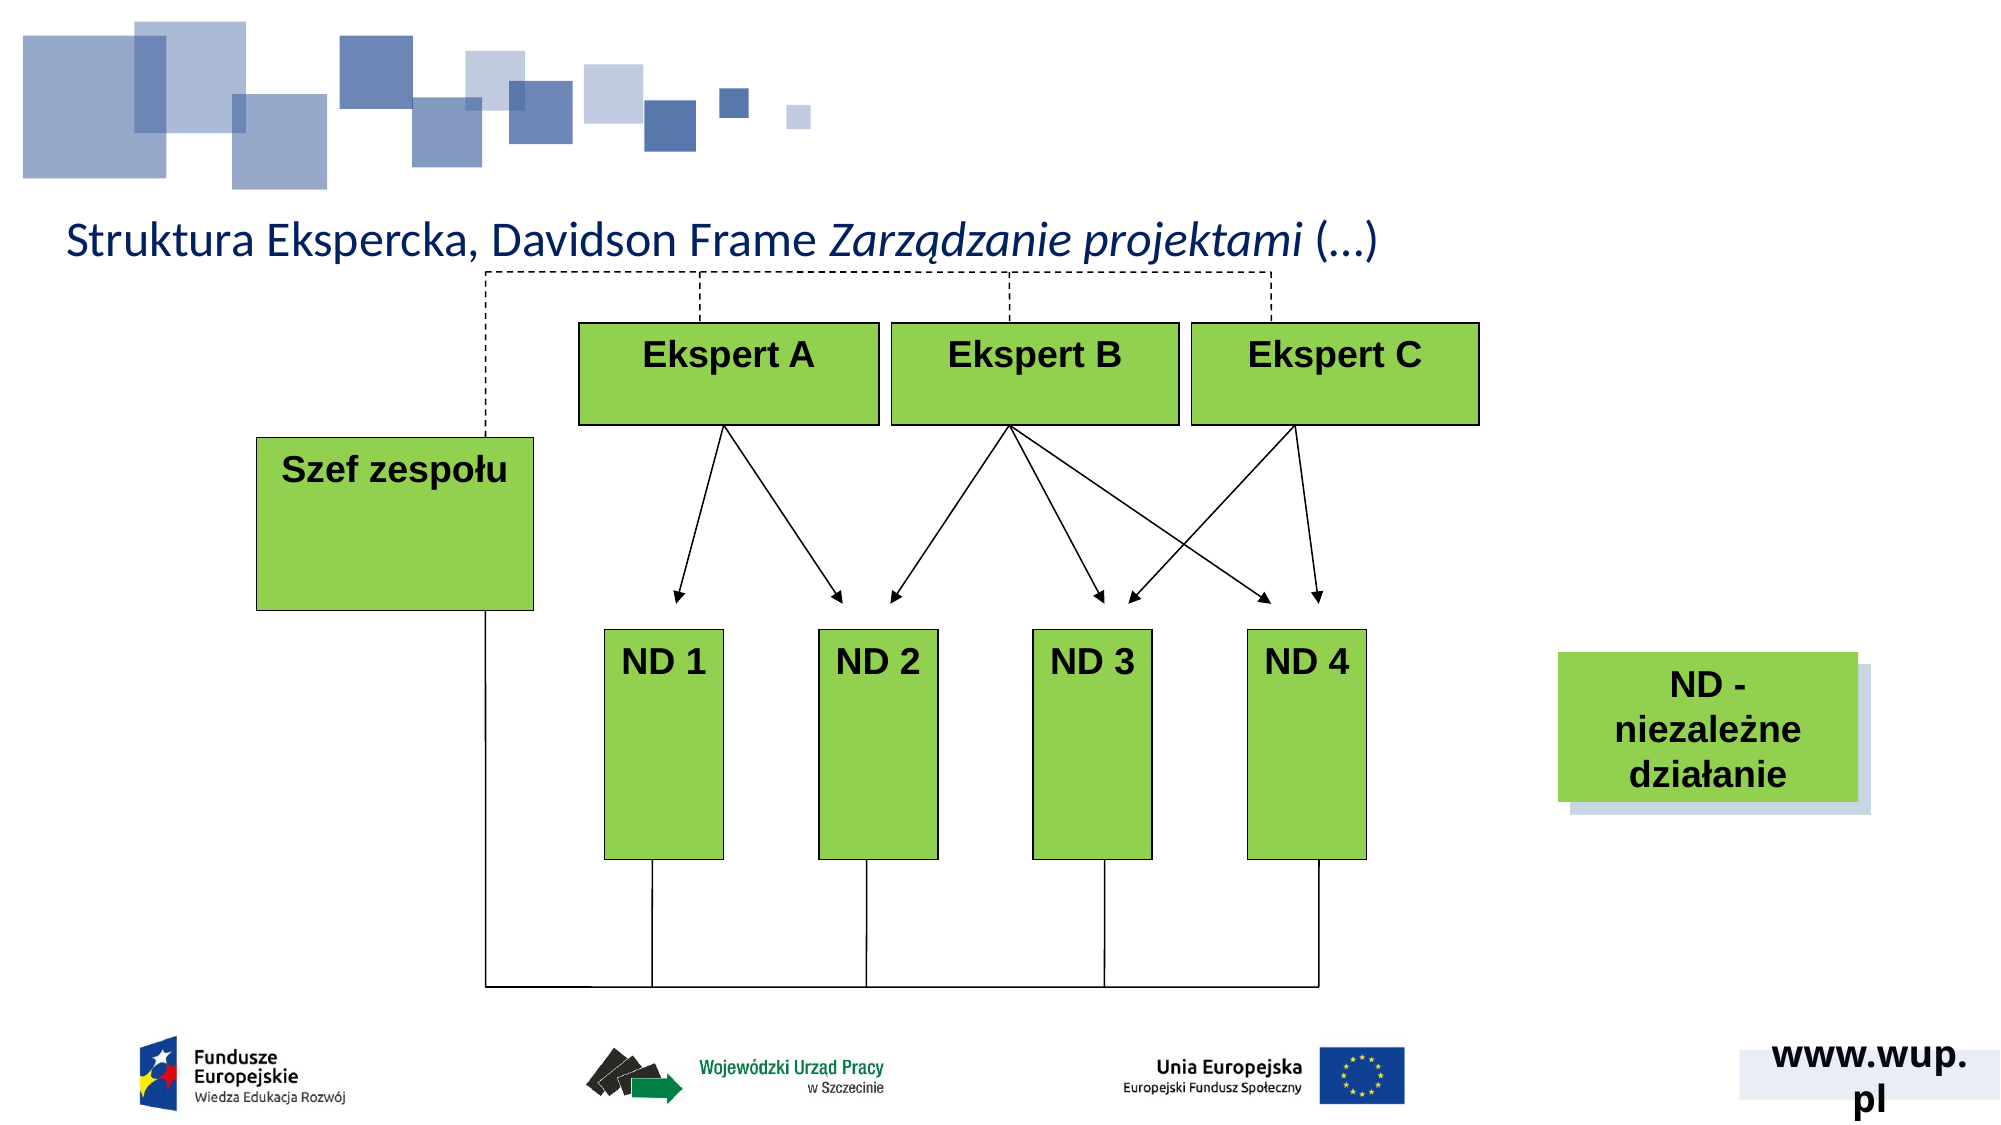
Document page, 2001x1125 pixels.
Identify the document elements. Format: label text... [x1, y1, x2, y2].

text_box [485, 271, 1479, 988]
text_box Szef zespołu [256, 437, 485, 611]
picture [1104, 1090, 1407, 1123]
text_box ND - niezależne działanie [1558, 652, 1859, 802]
picture [574, 1090, 894, 1115]
picture [139, 1090, 363, 1118]
title Struktura Ekspercka, Davidson Frame Zarządzanie projektami (…) [51, 206, 1913, 289]
list [51, 375, 1913, 1090]
